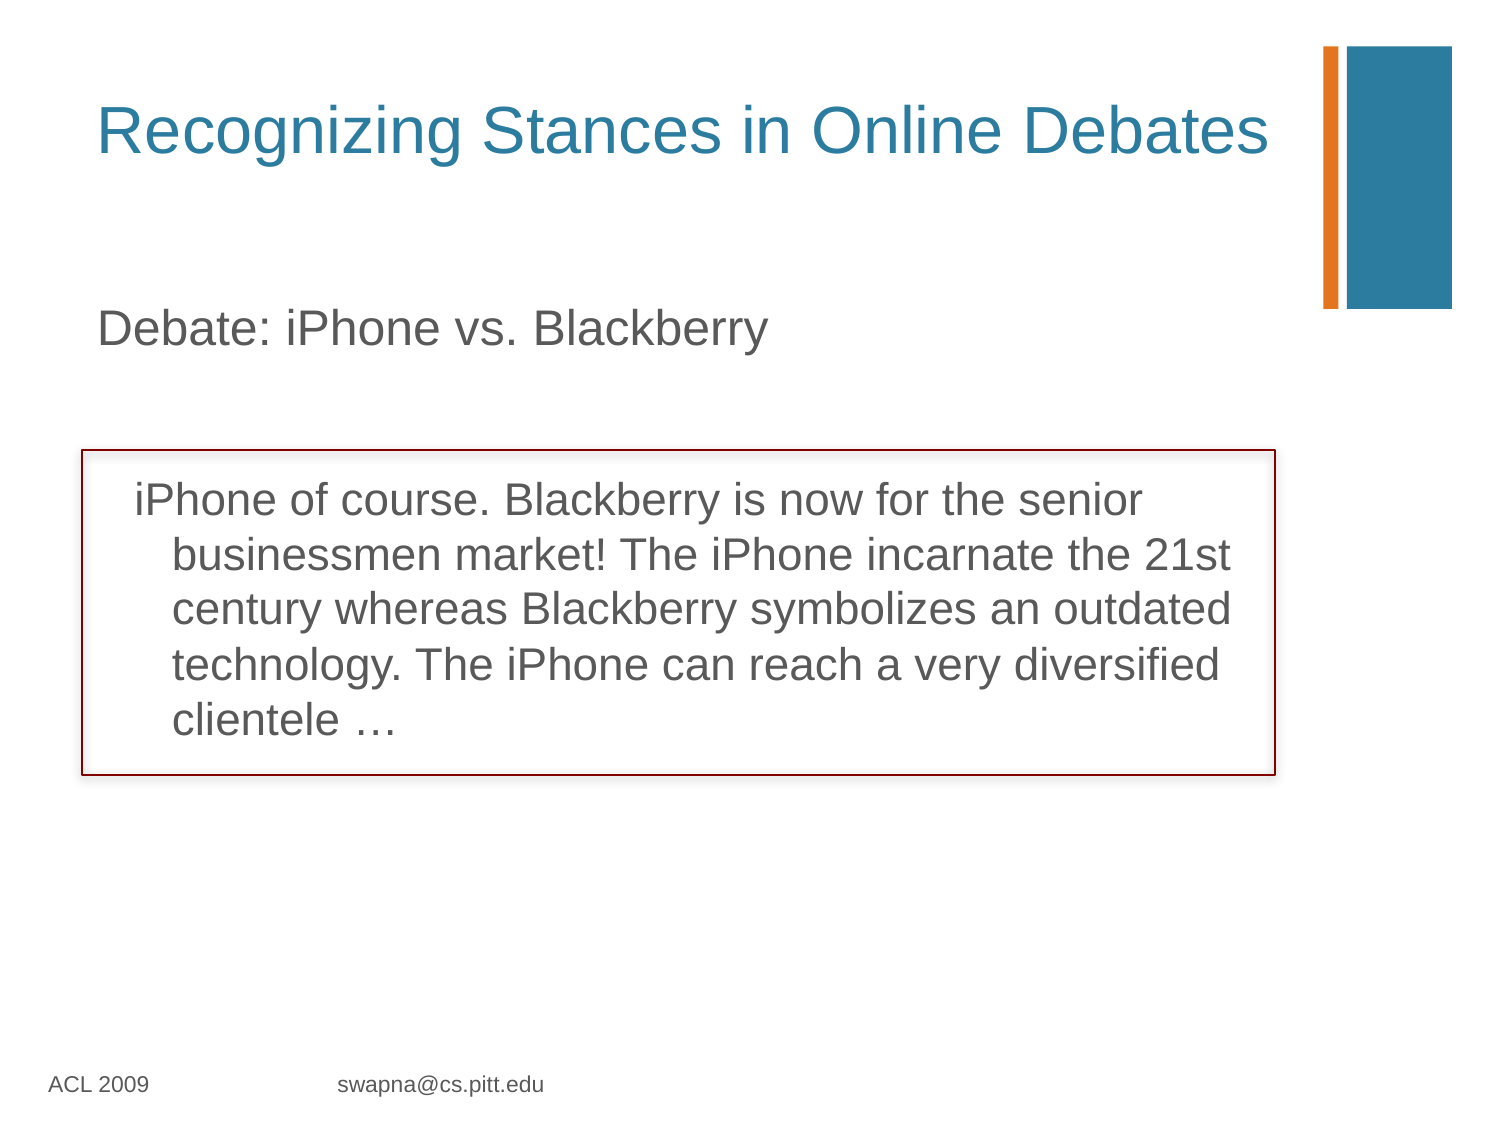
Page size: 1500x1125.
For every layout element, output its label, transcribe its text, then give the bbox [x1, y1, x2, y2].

text_box [81, 449, 1276, 776]
title Recognizing Stances in Online Debates [81, 79, 1322, 263]
footer ACL 2009 swapna@cs.pitt.edu [33, 1053, 1038, 1114]
list Debate: iPhone vs. Blackberry iPhone of course. Blackberry is now for the senior businessmen market! The iPhone incarnate the 21st century whereas Blackberry symbolizes an outdated technology. The iPhone can reach a very diversified clientele … [81, 287, 1322, 968]
